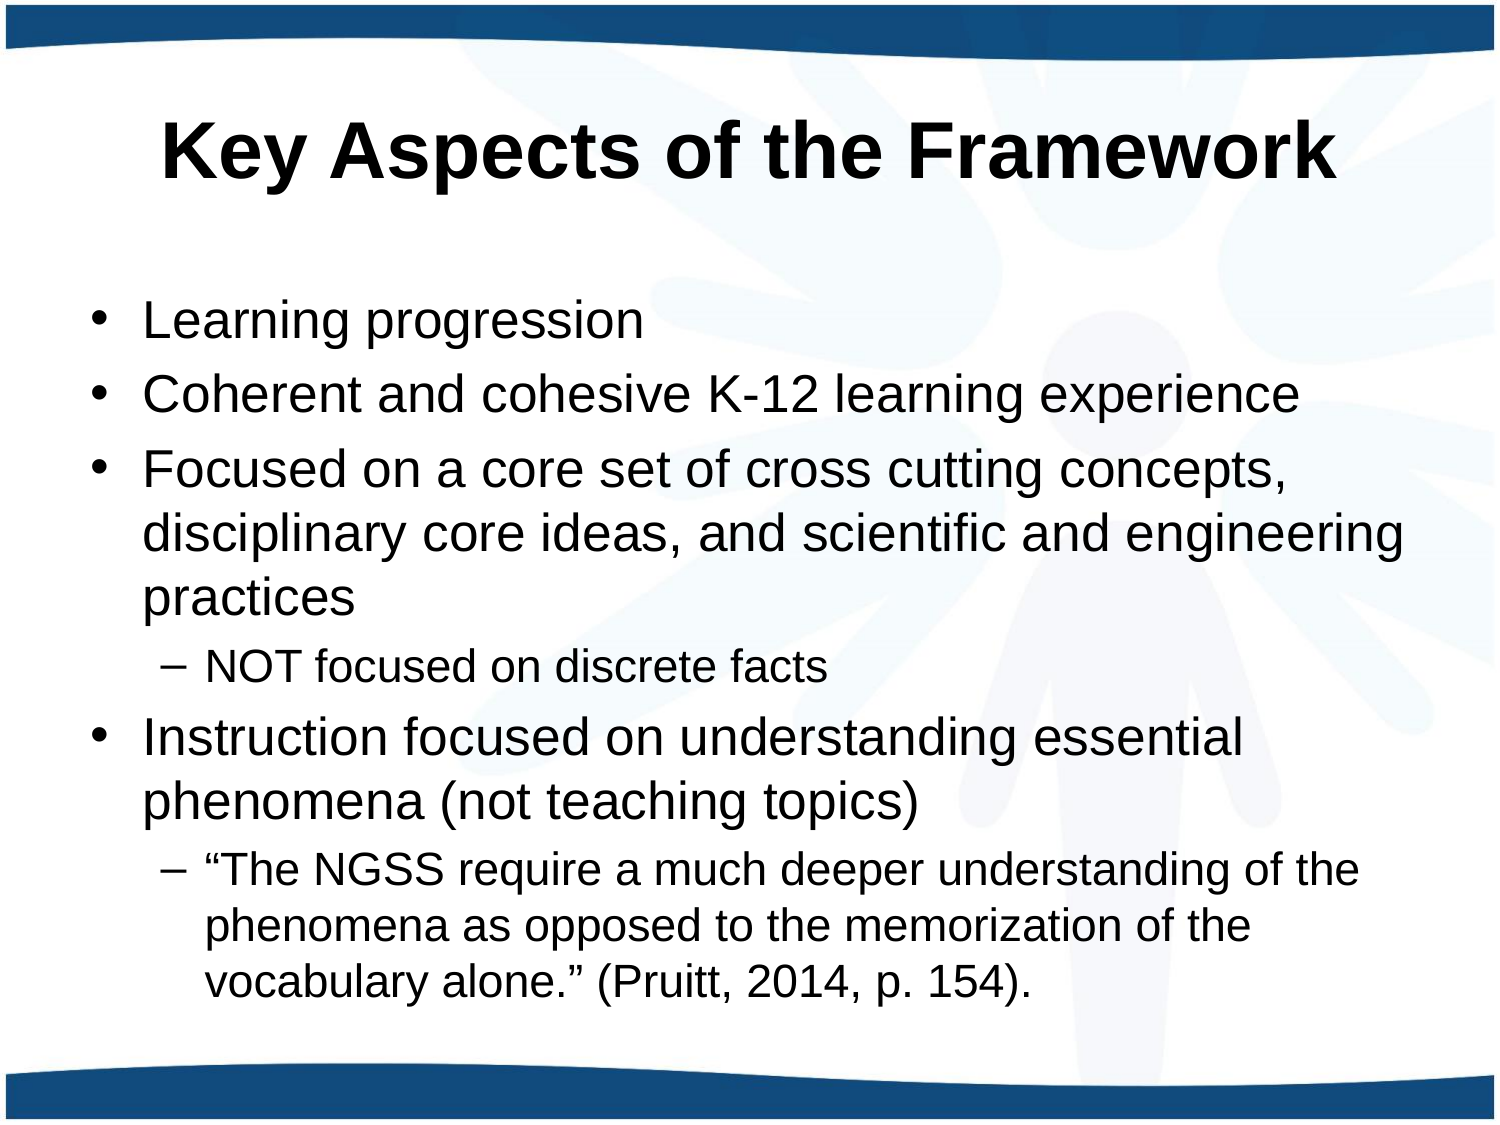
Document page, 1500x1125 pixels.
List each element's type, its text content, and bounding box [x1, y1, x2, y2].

list Learning progression Coherent and cohesive K-12 learning experience Focused on a core set of cross cutting concepts, disciplinary core ideas, and scientific and engineering practices NOT focused on discrete facts Instruction focused on understanding essential phenomena (not teaching topics) “The NGSS require a much deeper understanding of the phenomena as opposed to the memorization of the vocabulary alone.” (Pruitt, 2014, p. 154). [75, 277, 1425, 1020]
title Key Aspects of the Framework [75, 52, 1425, 240]
picture [0, 0, 1500, 1125]
